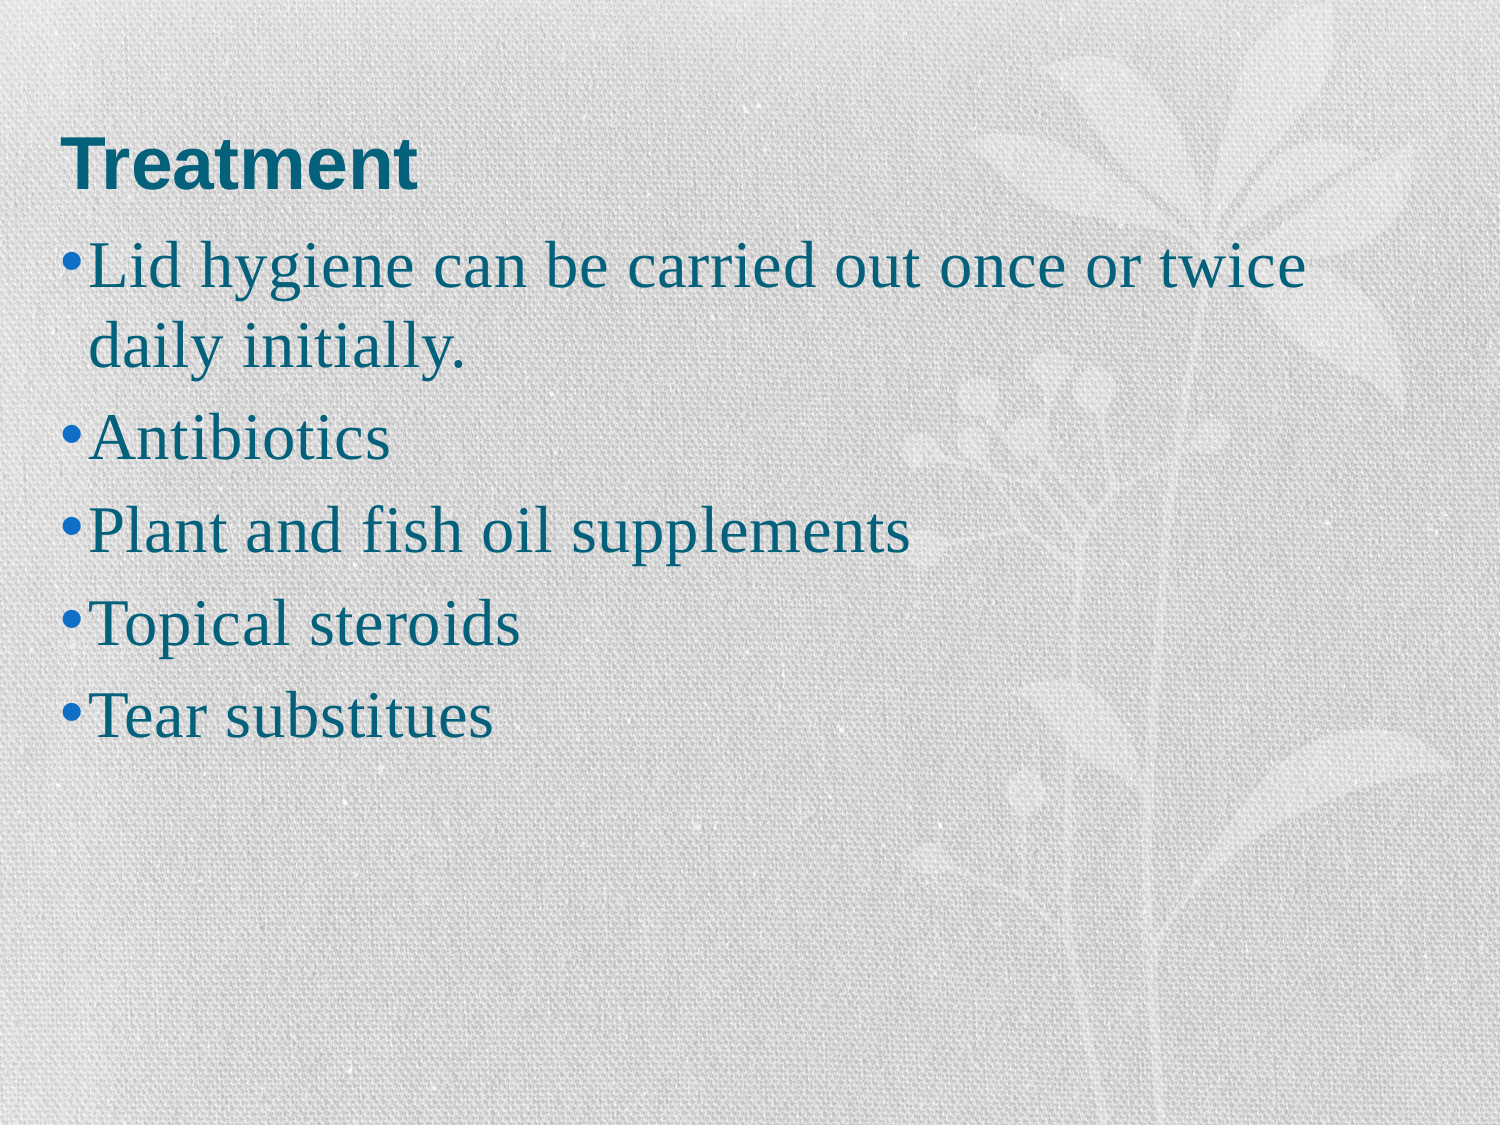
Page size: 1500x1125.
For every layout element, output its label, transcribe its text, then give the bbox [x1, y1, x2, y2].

list Lid hygiene can be carried out once or twice daily initially. Antibiotics Plant and fish oil supplements Topical steroids Tear substitues [45, 213, 1455, 1023]
title Treatment [45, 37, 1455, 213]
